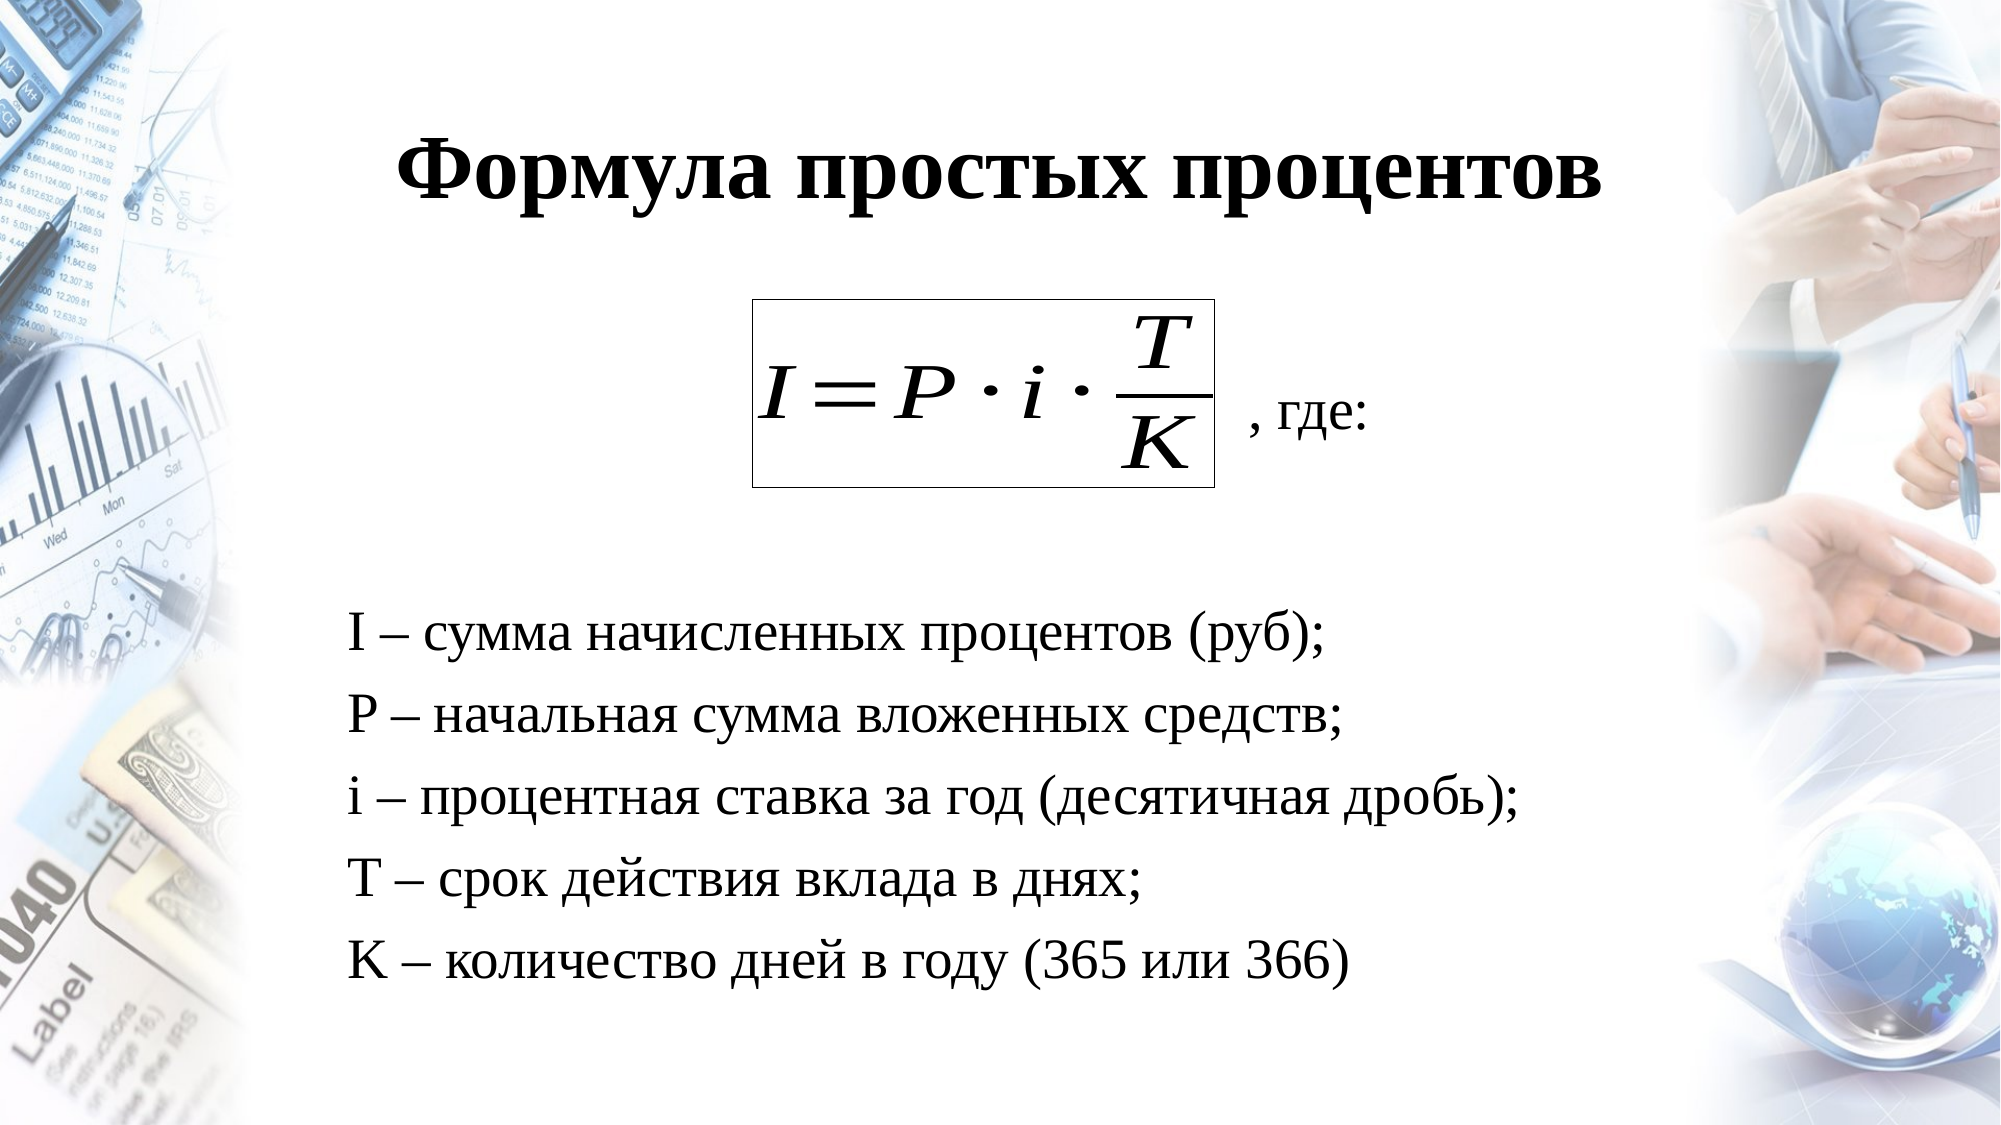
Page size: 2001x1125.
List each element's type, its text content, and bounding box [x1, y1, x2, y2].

picture [0, 0, 2001, 1125]
title Формула простых процентов [137, 59, 1863, 278]
text_box , где: [1233, 363, 1610, 449]
list I – сумма начисленных процентов (руб); P – начальная сумма вложенных средств; i – процентная ставка за год (десятичная дробь); T – срок действия вклада в днях; K – количество дней в году (365 или 366) [332, 593, 1668, 1001]
